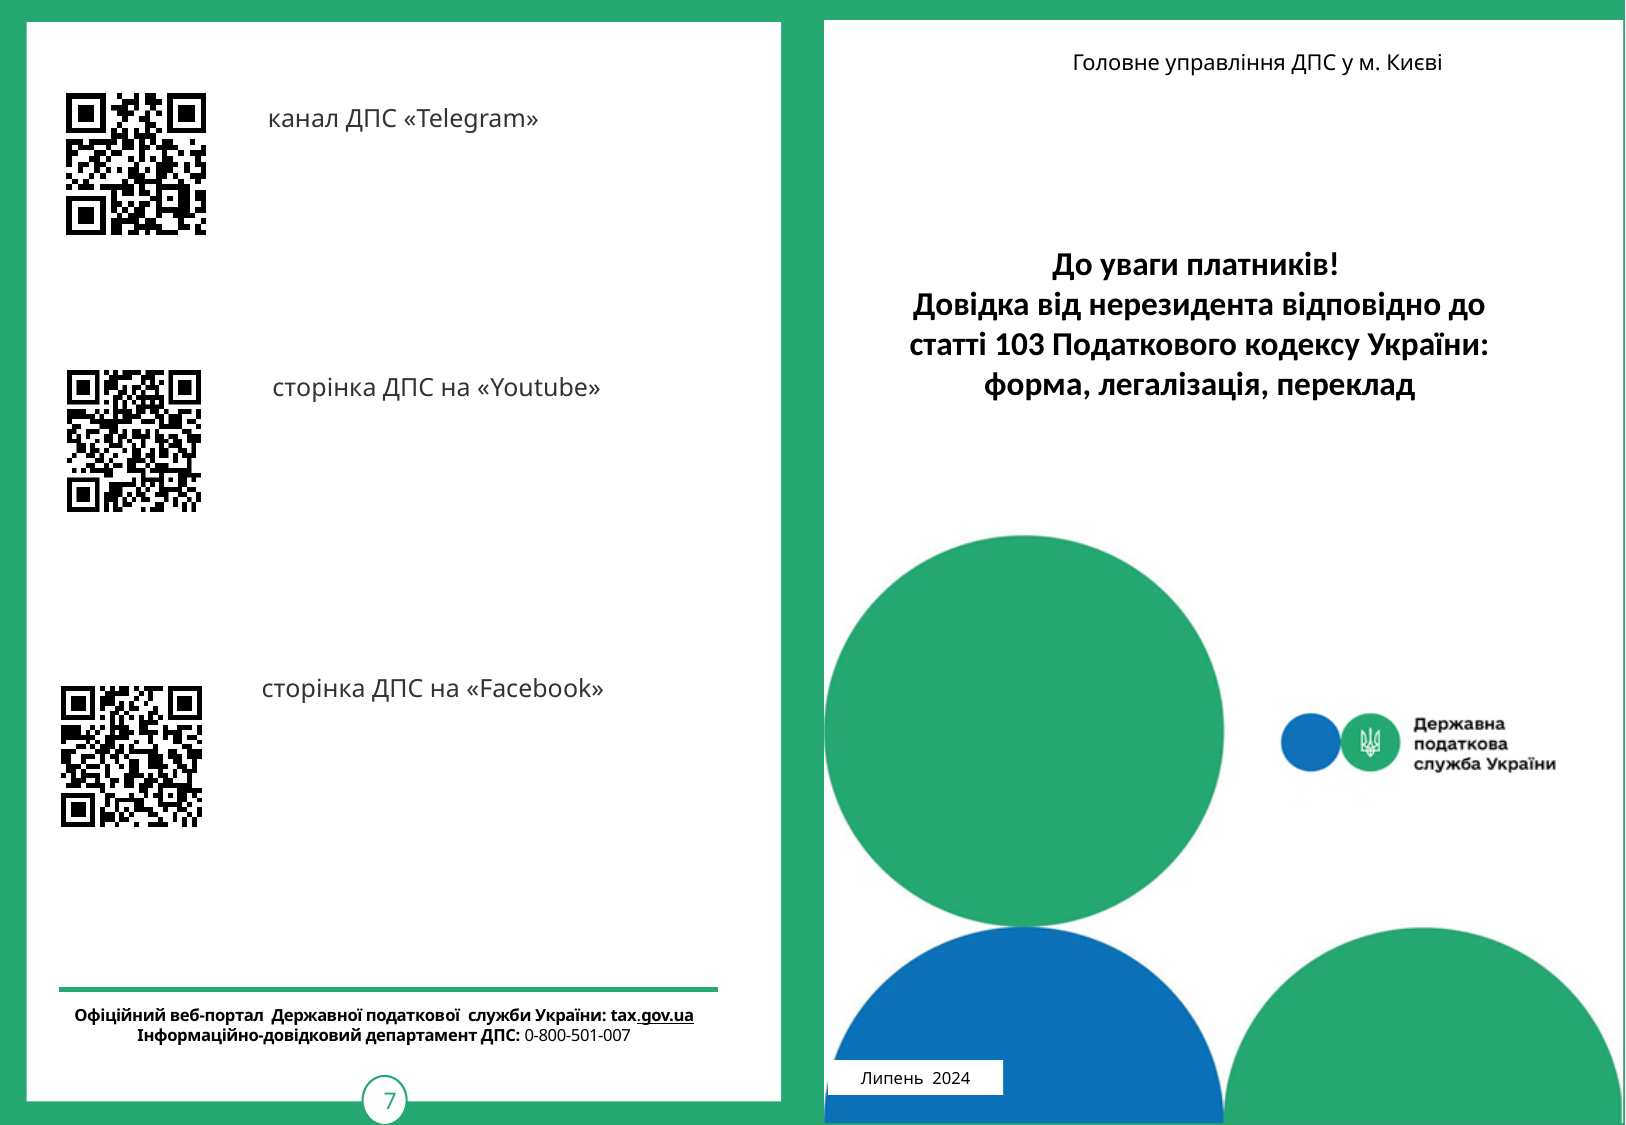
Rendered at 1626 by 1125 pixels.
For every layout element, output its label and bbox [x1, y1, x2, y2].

picture [59, 684, 204, 829]
picture [65, 368, 203, 515]
picture [824, 20, 1625, 1125]
picture [66, 93, 206, 235]
text_box [782, 364, 788, 409]
text_box [26, 21, 782, 1125]
